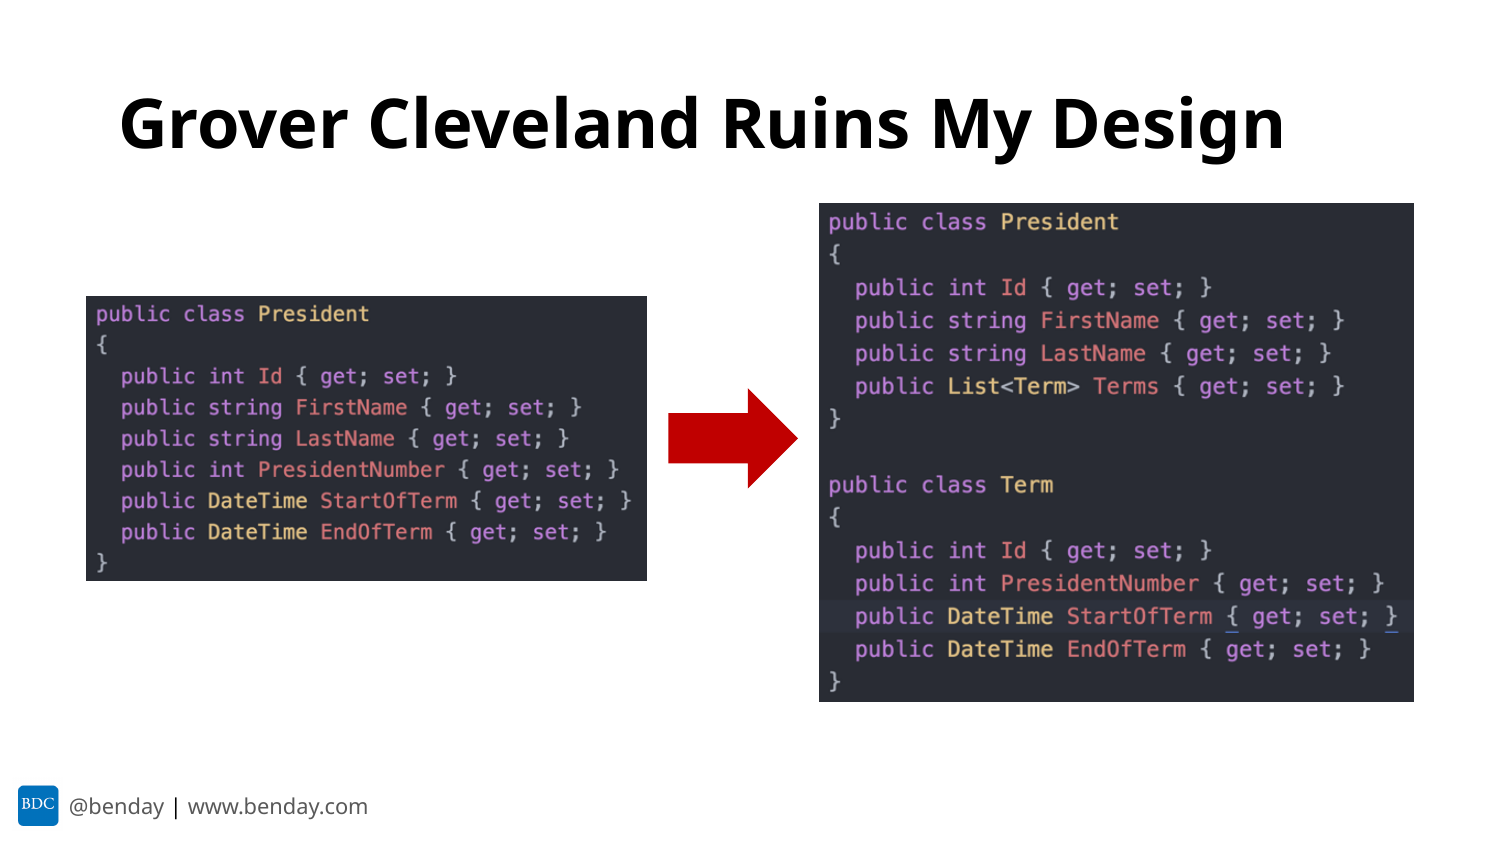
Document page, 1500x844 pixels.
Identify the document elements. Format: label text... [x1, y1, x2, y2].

title Grover Cleveland Ruins My Design [103, 44, 1397, 208]
picture [12, 777, 63, 831]
text_box [667, 385, 800, 492]
picture [86, 296, 647, 581]
picture [819, 203, 1414, 702]
